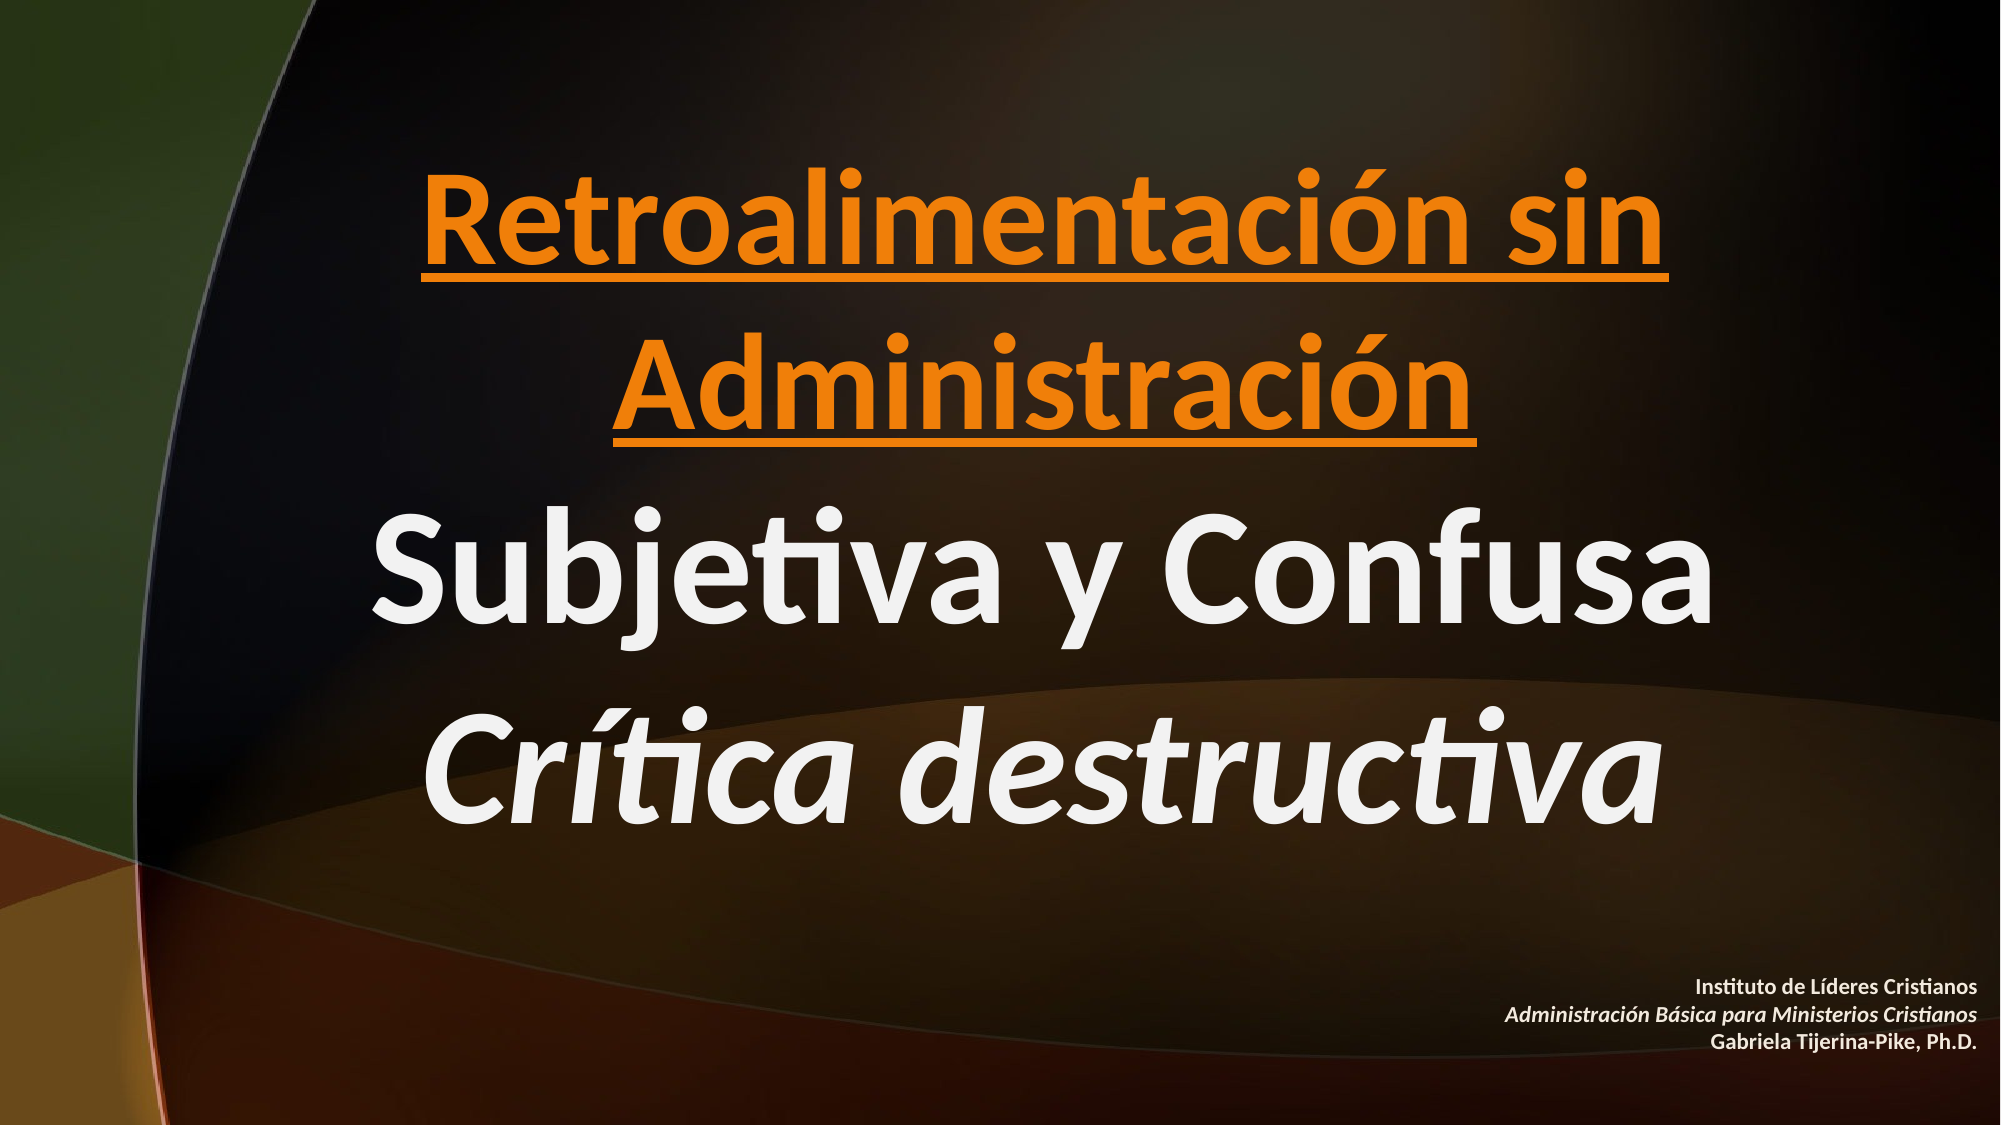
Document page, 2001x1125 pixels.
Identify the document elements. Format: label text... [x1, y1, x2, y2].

picture [0, 0, 2001, 1125]
text_box Retroalimentación sin Administración Subjetiva y Confusa Crítica destructiva [137, 119, 1953, 865]
text_box Instituto de Líderes Cristianos Administración Básica para Ministerios Cristianos Gabriela Tijerina-Pike, Ph.D. [368, 904, 1993, 1122]
